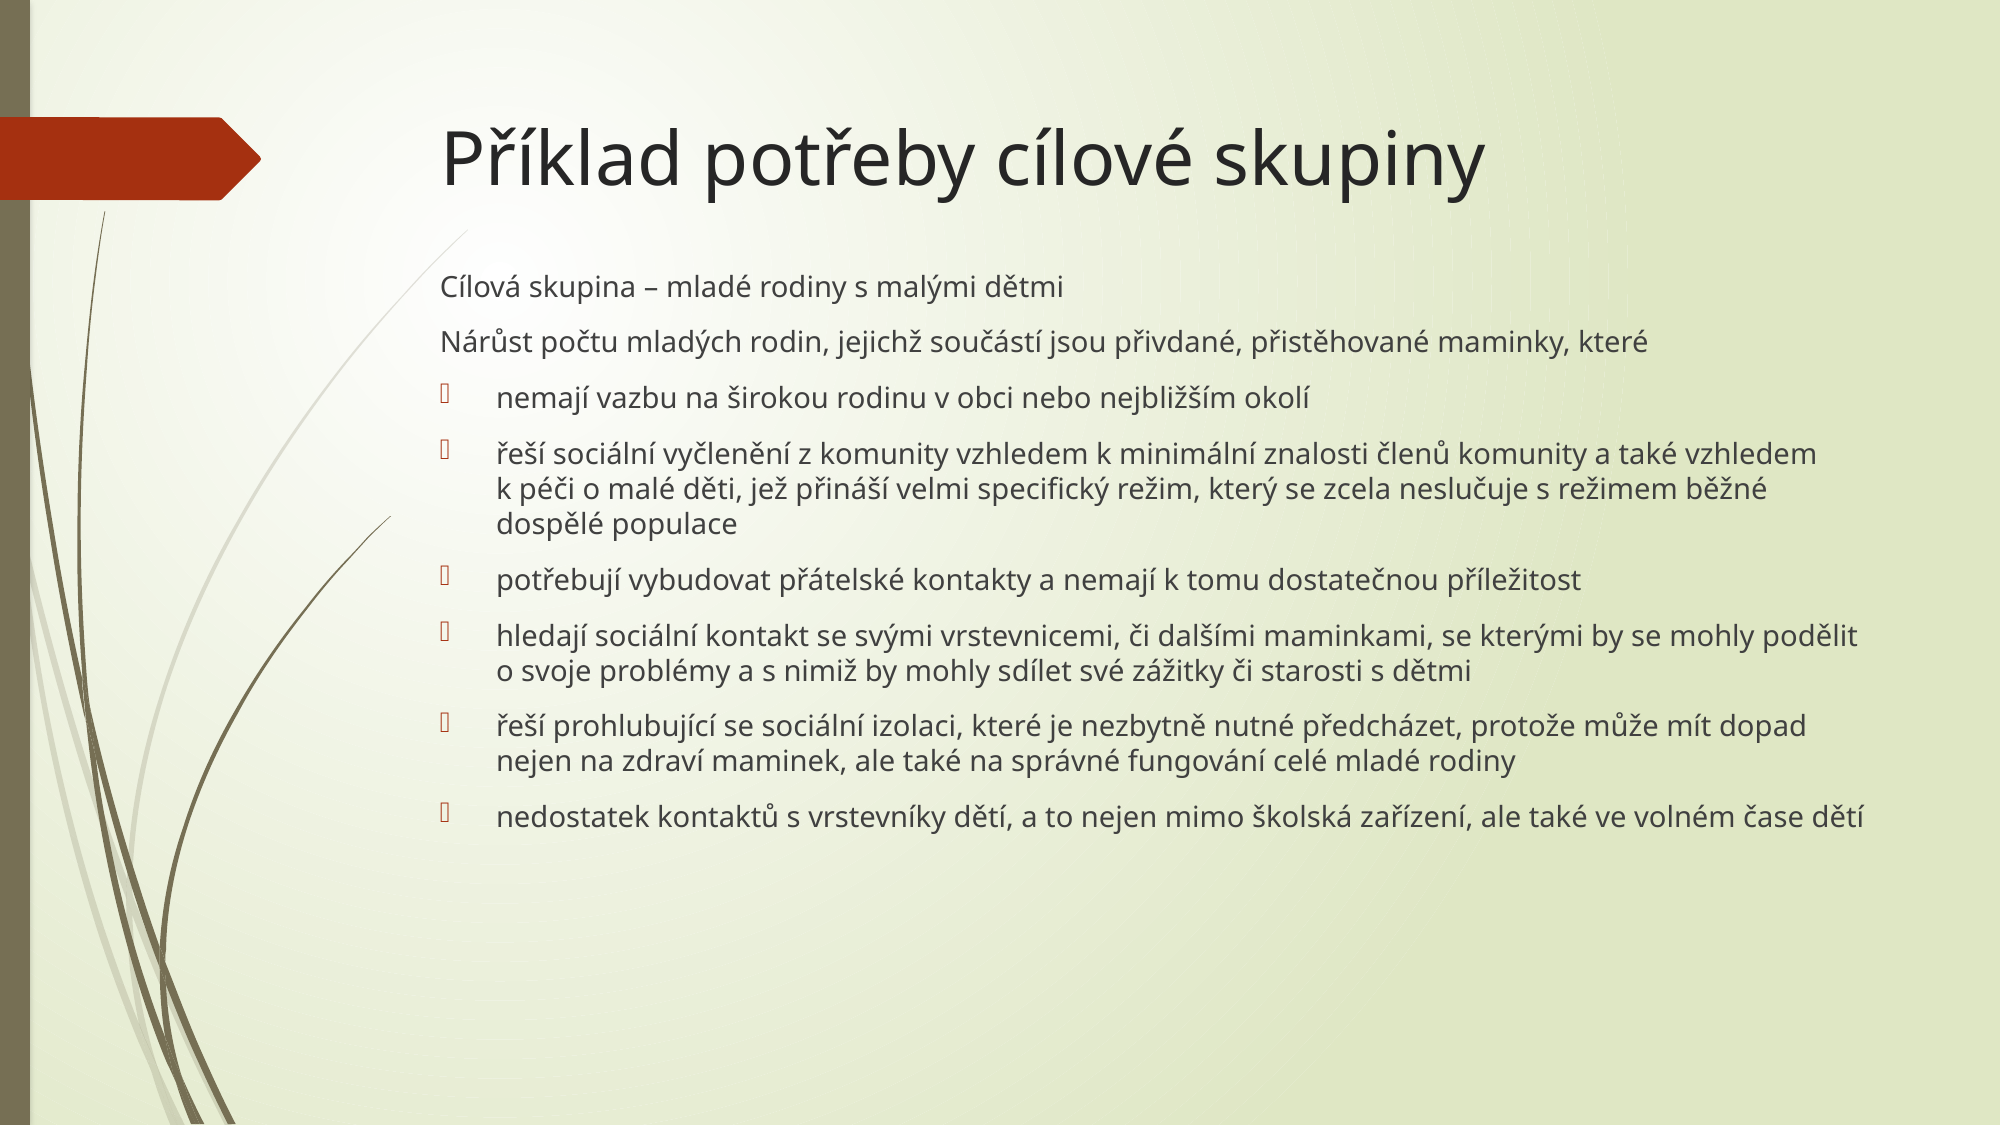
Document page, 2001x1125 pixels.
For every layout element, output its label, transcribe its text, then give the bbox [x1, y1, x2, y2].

list Cílová skupina – mladé rodiny s malými dětmi Nárůst počtu mladých rodin, jejichž součástí jsou přivdané, přistěhované maminky, které nemají vazbu na širokou rodinu v obci nebo nejbližším okolí řeší sociální vyčlenění z komunity vzhledem k minimální znalosti členů komunity a také vzhledem k péči o malé děti, jež přináší velmi specifický režim, který se zcela neslučuje s režimem běžné dospělé populace potřebují vybudovat přátelské kontakty a nemají k tomu dostatečnou příležitost hledají sociální kontakt se svými vrstevnicemi, či dalšími maminkami, se kterými by se mohly podělit o svoje problémy a s nimiž by mohly sdílet své zážitky či starosti s dětmi řeší prohlubující se sociální izolaci, které je nezbytně nutné předcházet, protože může mít dopad nejen na zdraví maminek, ale také na správné fungování celé mladé rodiny nedostatek kontaktů s vrstevníky dětí, a to nejen mimo školská zařízení, ale také ve volném čase dětí [424, 260, 1888, 960]
title Příklad potřeby cílové skupiny [425, 102, 1888, 221]
